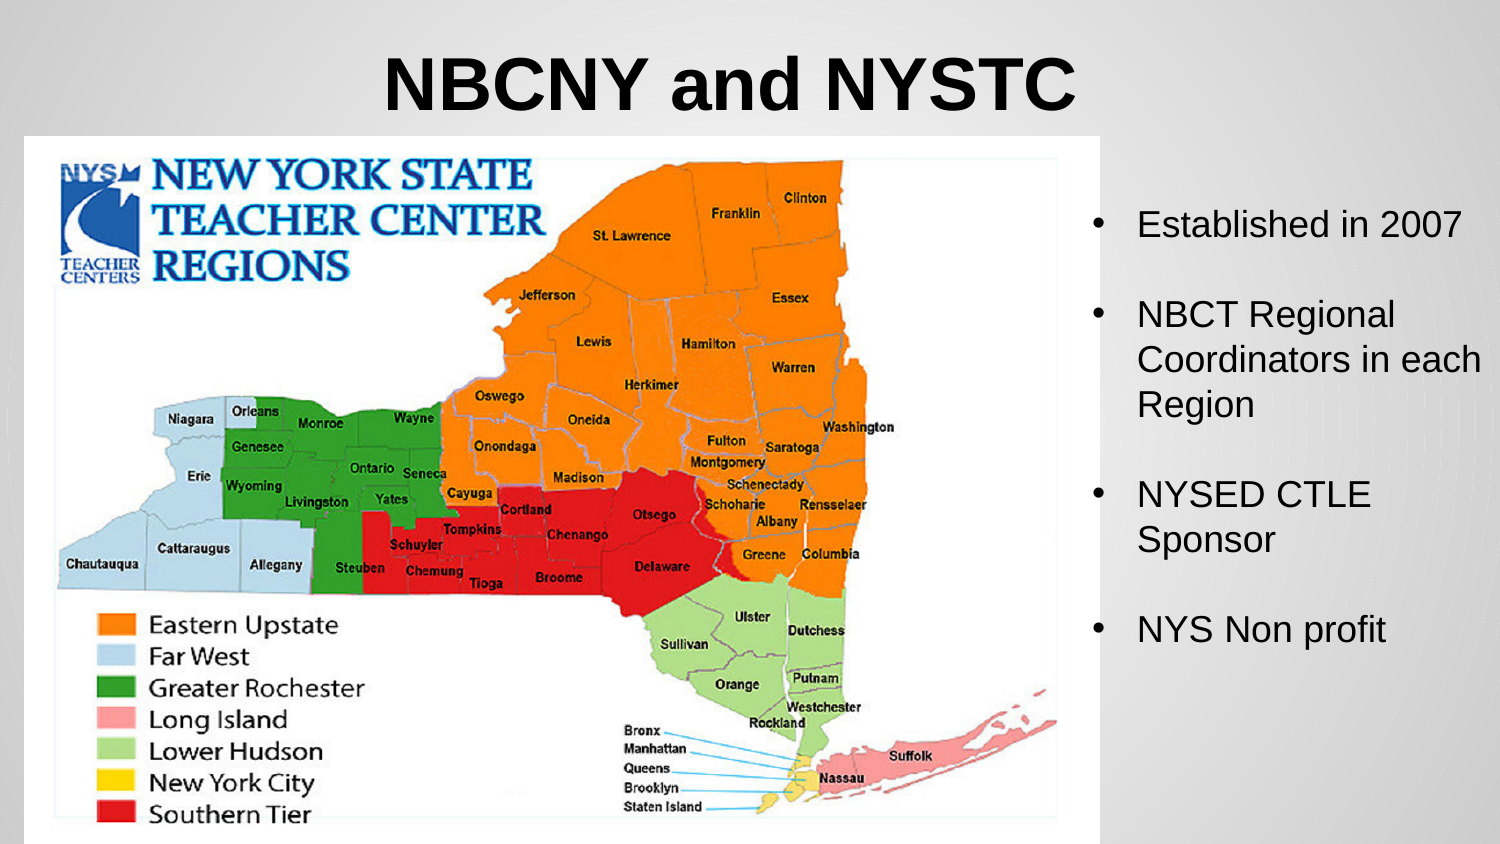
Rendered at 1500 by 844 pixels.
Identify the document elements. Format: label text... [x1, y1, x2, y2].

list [24, 136, 1100, 844]
title NBCNY and NYSTC [56, 0, 1407, 141]
text_box Established in 2007 NBCT Regional Coordinators in each Region NYSED CTLE Sponsor NYS Non profit [1105, 192, 1500, 789]
